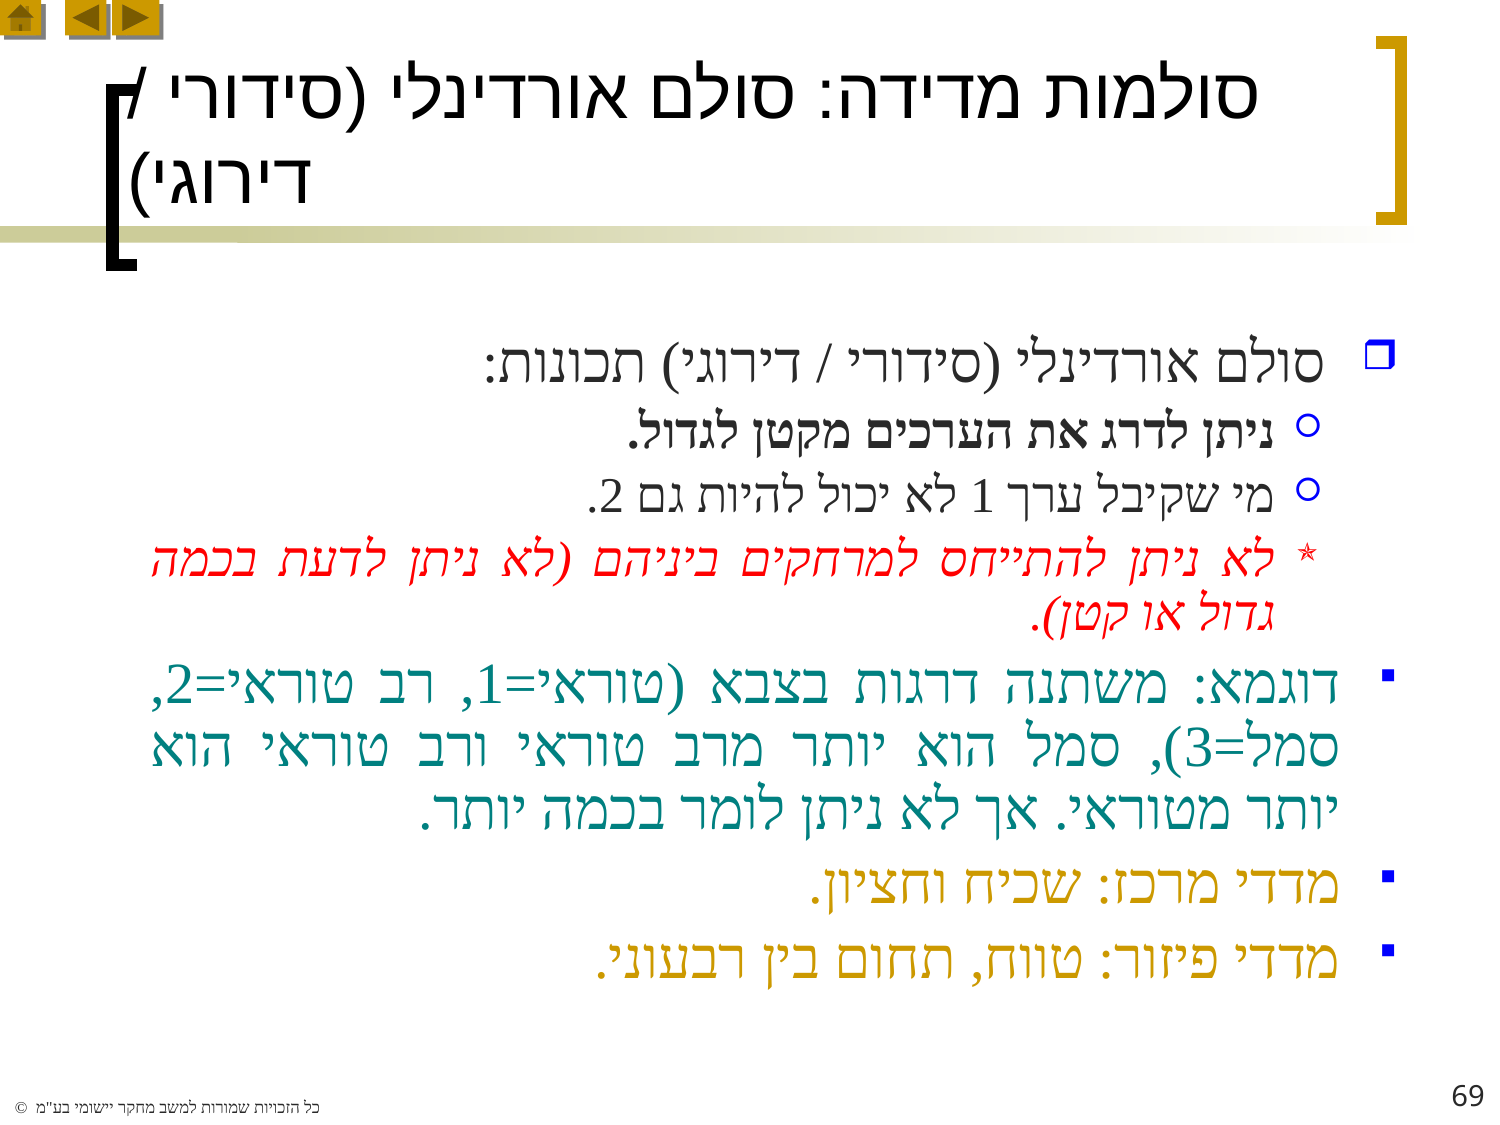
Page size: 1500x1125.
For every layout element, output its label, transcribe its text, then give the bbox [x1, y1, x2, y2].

slide_number 69 [1352, 1049, 1500, 1125]
title סולמות מדידה: סולם אורדינלי (סידורי / דירוגי) [111, 125, 1430, 226]
list סולם אורדינלי (סידורי / דירוגי) תכונות: ניתן לדרג את הערכים מקטן לגדול. מי שקיבל ערך 1 לא יכול להיות גם 2. לא ניתן להתייחס למרחקים ביניהם (לא ניתן לדעת בכמה גדול או קטן). דוגמא: משתנה דרגות בצבא (טוראי=1, רב טוראי=2, סמל=3), סמל הוא יותר מרב טוראי ורב טוראי הוא יותר מטוראי. אך לא ניתן לומר בכמה יותר. מדדי מרכז: שכיח וחציון. מדדי פיזור: טווח, תחום בין רבעוני. [135, 324, 1413, 1036]
